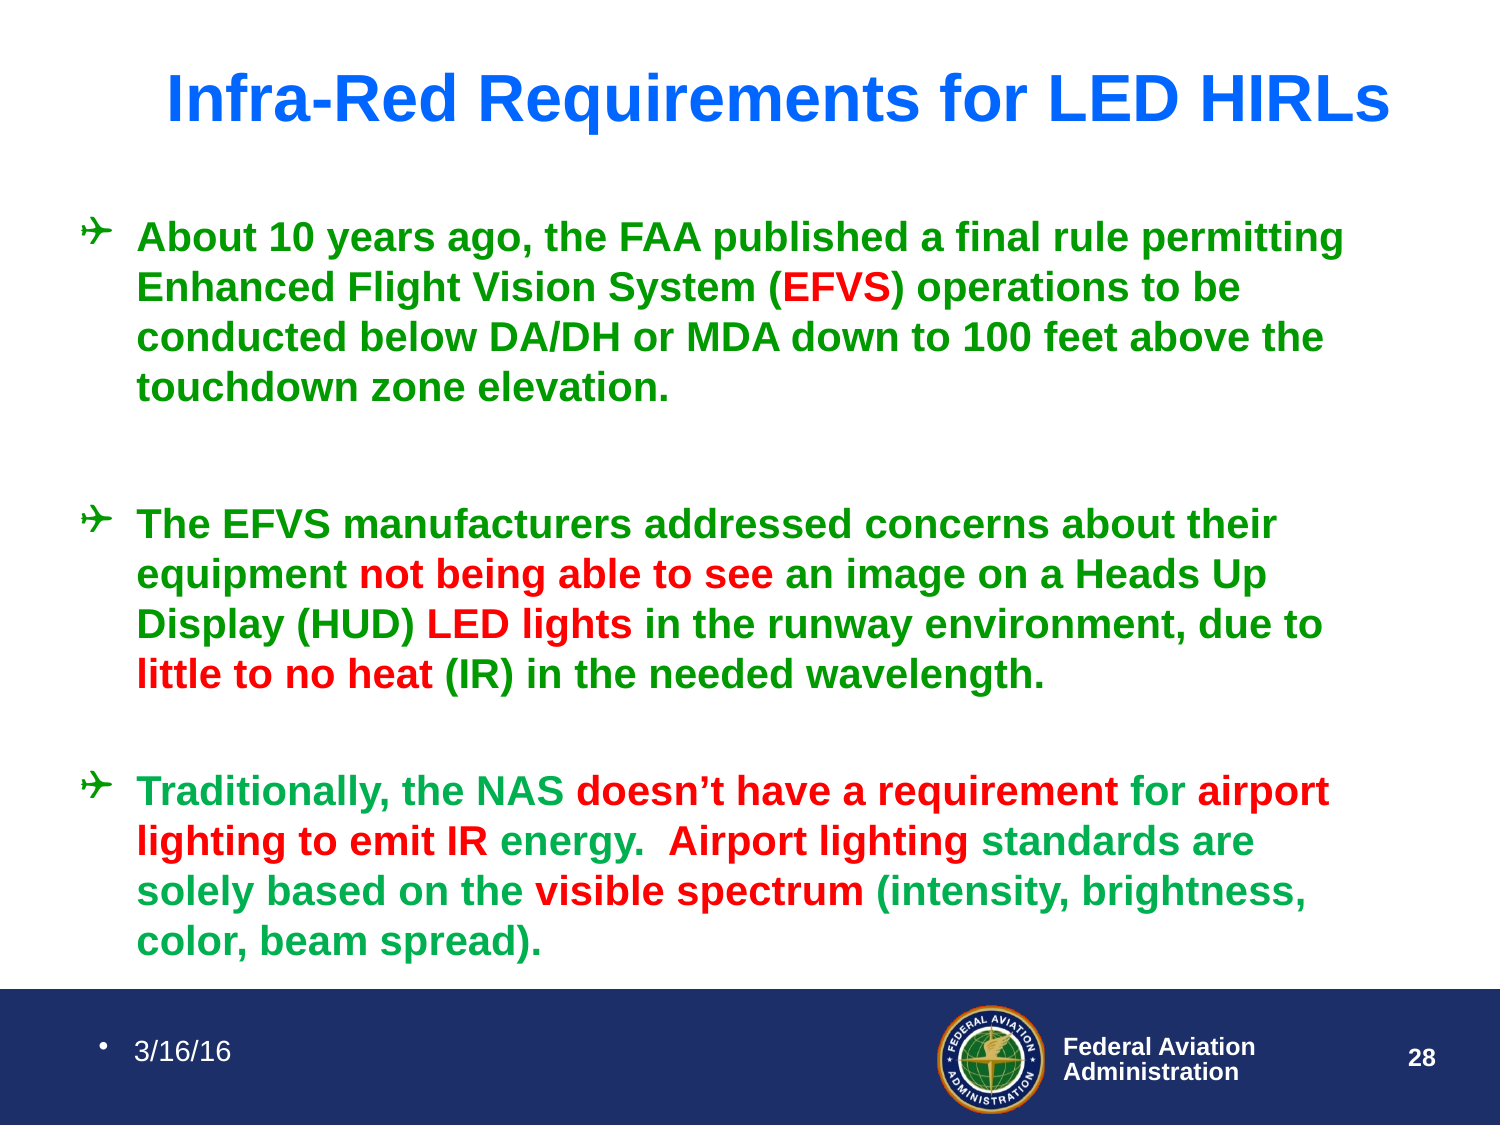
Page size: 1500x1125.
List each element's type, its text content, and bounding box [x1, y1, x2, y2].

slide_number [83, 1025, 369, 1100]
picture [936, 1004, 1045, 1114]
title Infra-Red Requirements for LED HIRLs [85, 44, 1475, 145]
list About 10 years ago, the FAA published a final rule permitting Enhanced Flight Vision System (EFVS) operations to be conducted below DA/DH or MDA down to 100 feet above the touchdown zone elevation. The EFVS manufacturers addressed concerns about their equipment not being able to see an image on a Heads Up Display (HUD) LED lights in the runway environment, due to little to no heat (IR) in the needed wavelength. Traditionally, the NAS doesn’t have a requirement for airport lighting to emit IR energy. Airport lighting standards are solely based on the visible spectrum (intensity, brightness, color, beam spread). [65, 201, 1386, 979]
